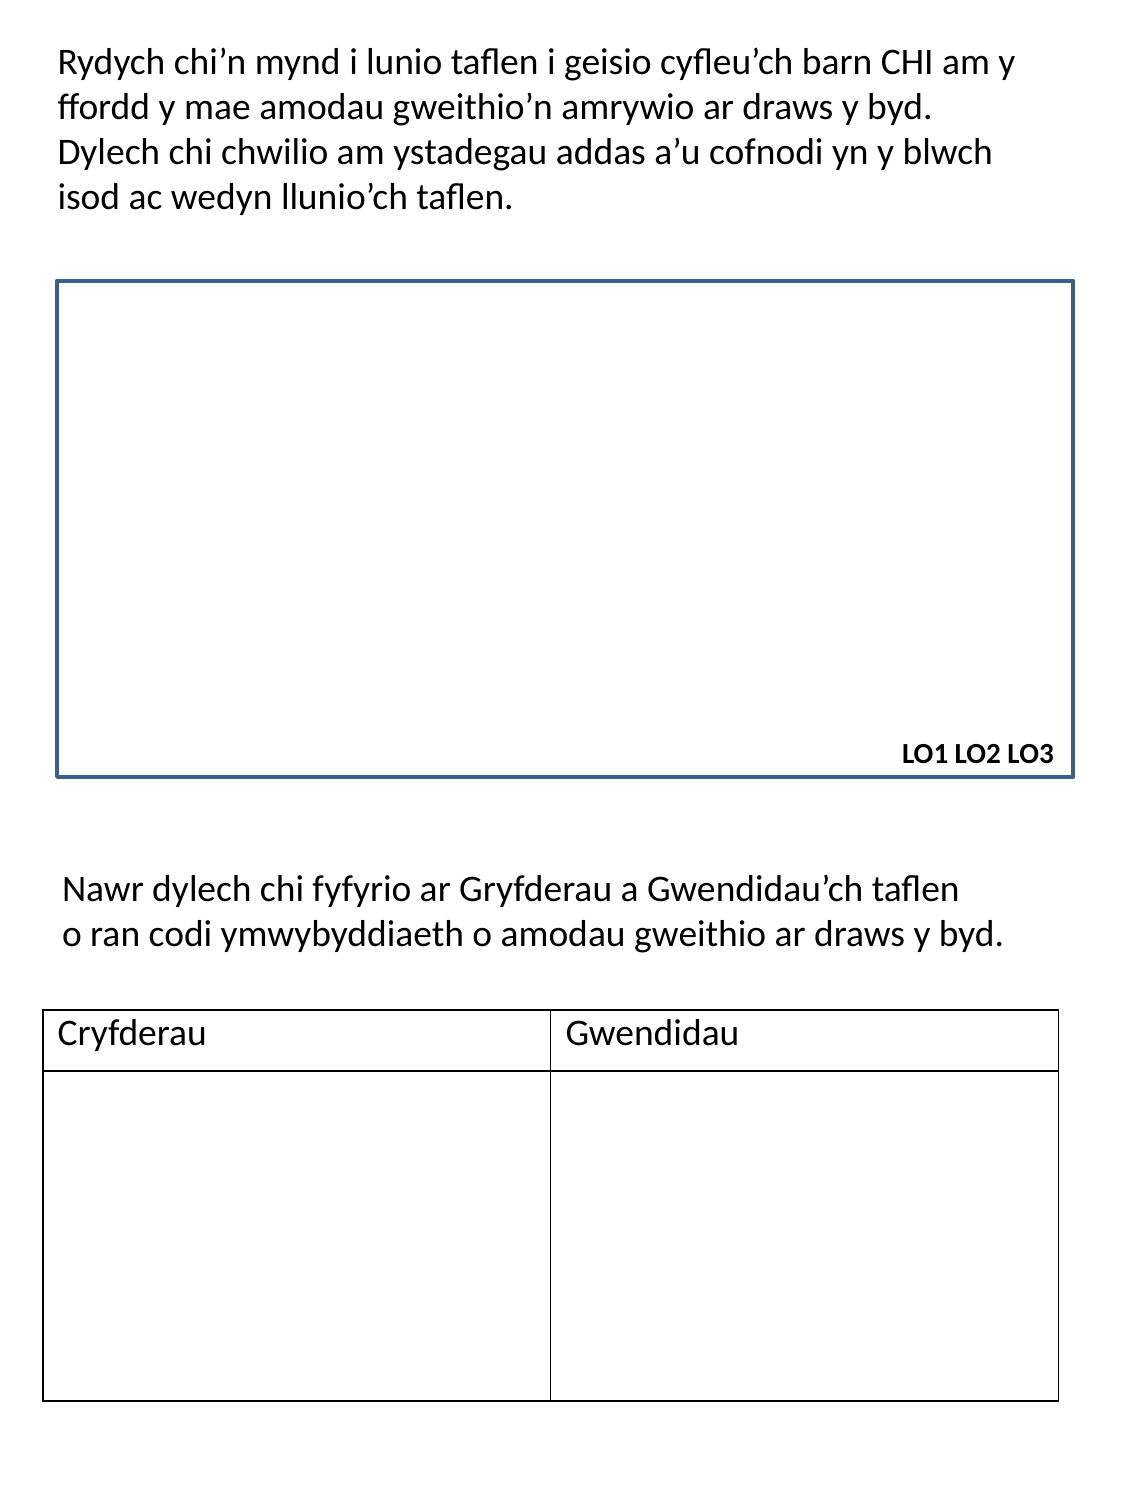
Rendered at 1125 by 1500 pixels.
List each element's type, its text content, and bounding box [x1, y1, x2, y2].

table_cell [44, 1072, 550, 1400]
text_box [55, 279, 1075, 779]
text_box LO1 LO2 LO3 [887, 726, 1069, 777]
text_box Nawr dylech chi fyfyrio ar Gryfderau a Gwendidau’ch taflen o ran codi ymwybyddiaeth o amodau gweithio ar draws y byd. [47, 856, 1020, 961]
text_box Rydych chi’n mynd i lunio taflen i geisio cyfleu’ch barn CHI am y ffordd y mae amodau gweithio’n amrywio ar draws y byd. Dylech chi chwilio am ystadegau addas a’u cofnodi yn y blwch isod ac wedyn llunio’ch taflen. [42, 29, 1059, 225]
table_header Gwendidau [551, 1011, 1058, 1070]
table_cell [551, 1072, 1058, 1400]
table_header Cryfderau [44, 1011, 550, 1070]
